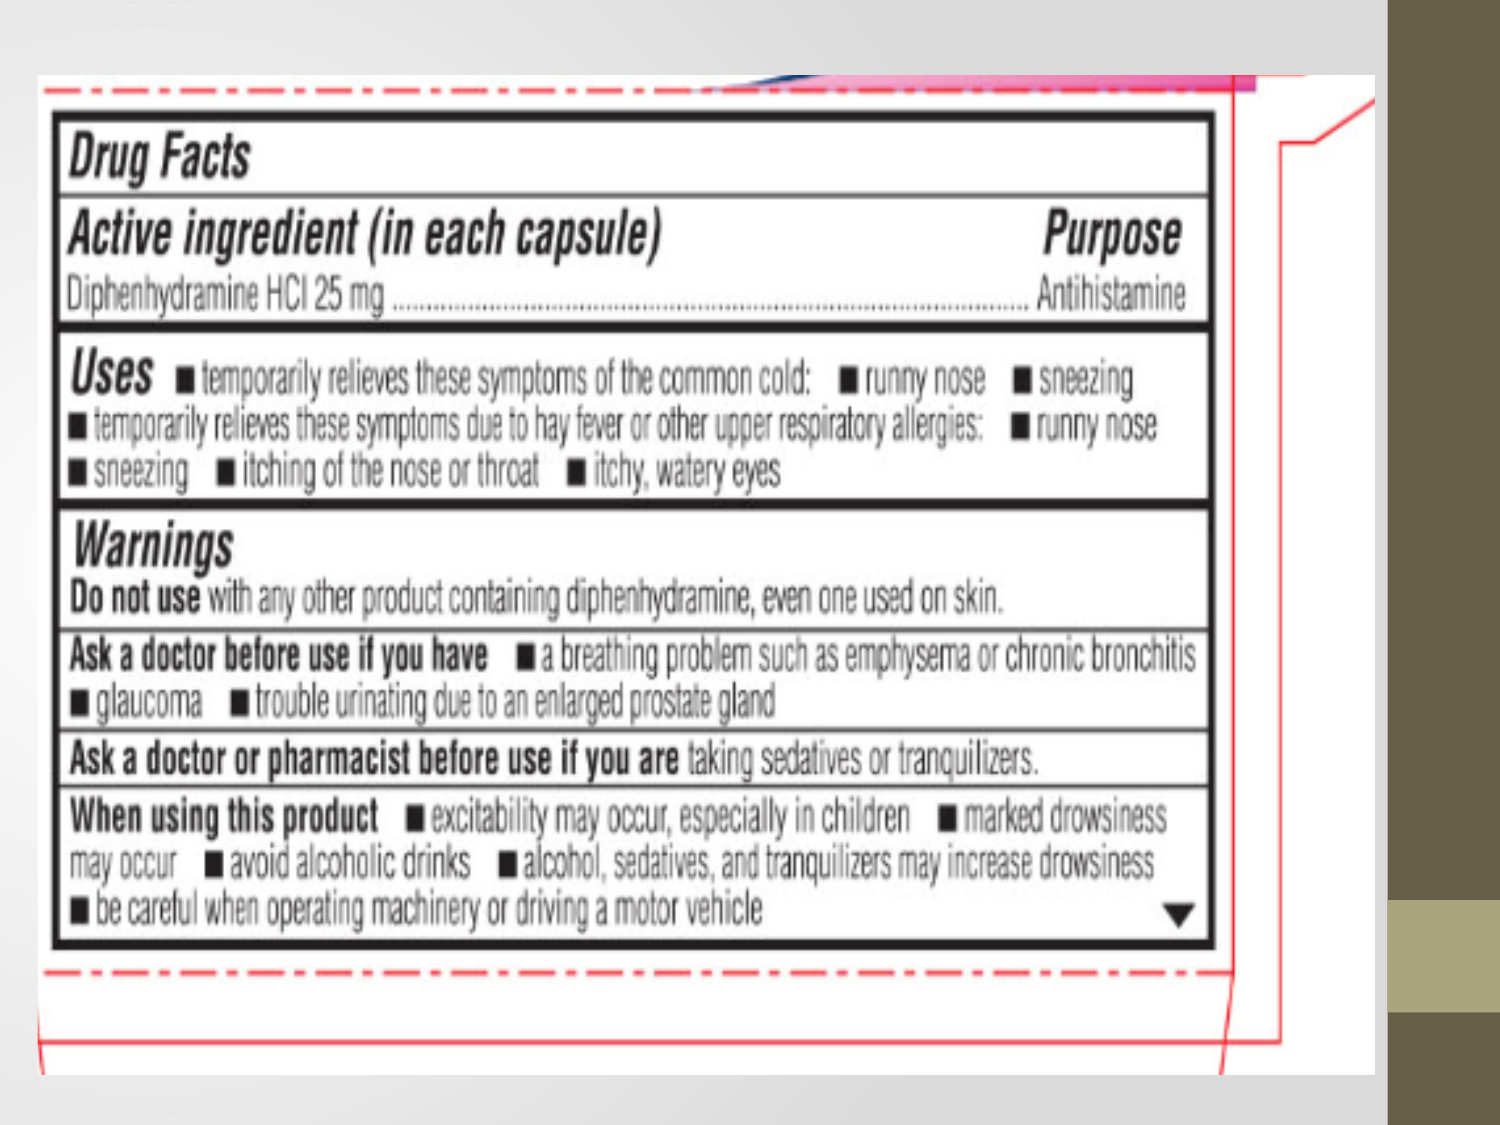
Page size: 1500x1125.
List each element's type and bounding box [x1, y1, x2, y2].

picture [36, 74, 1376, 1076]
